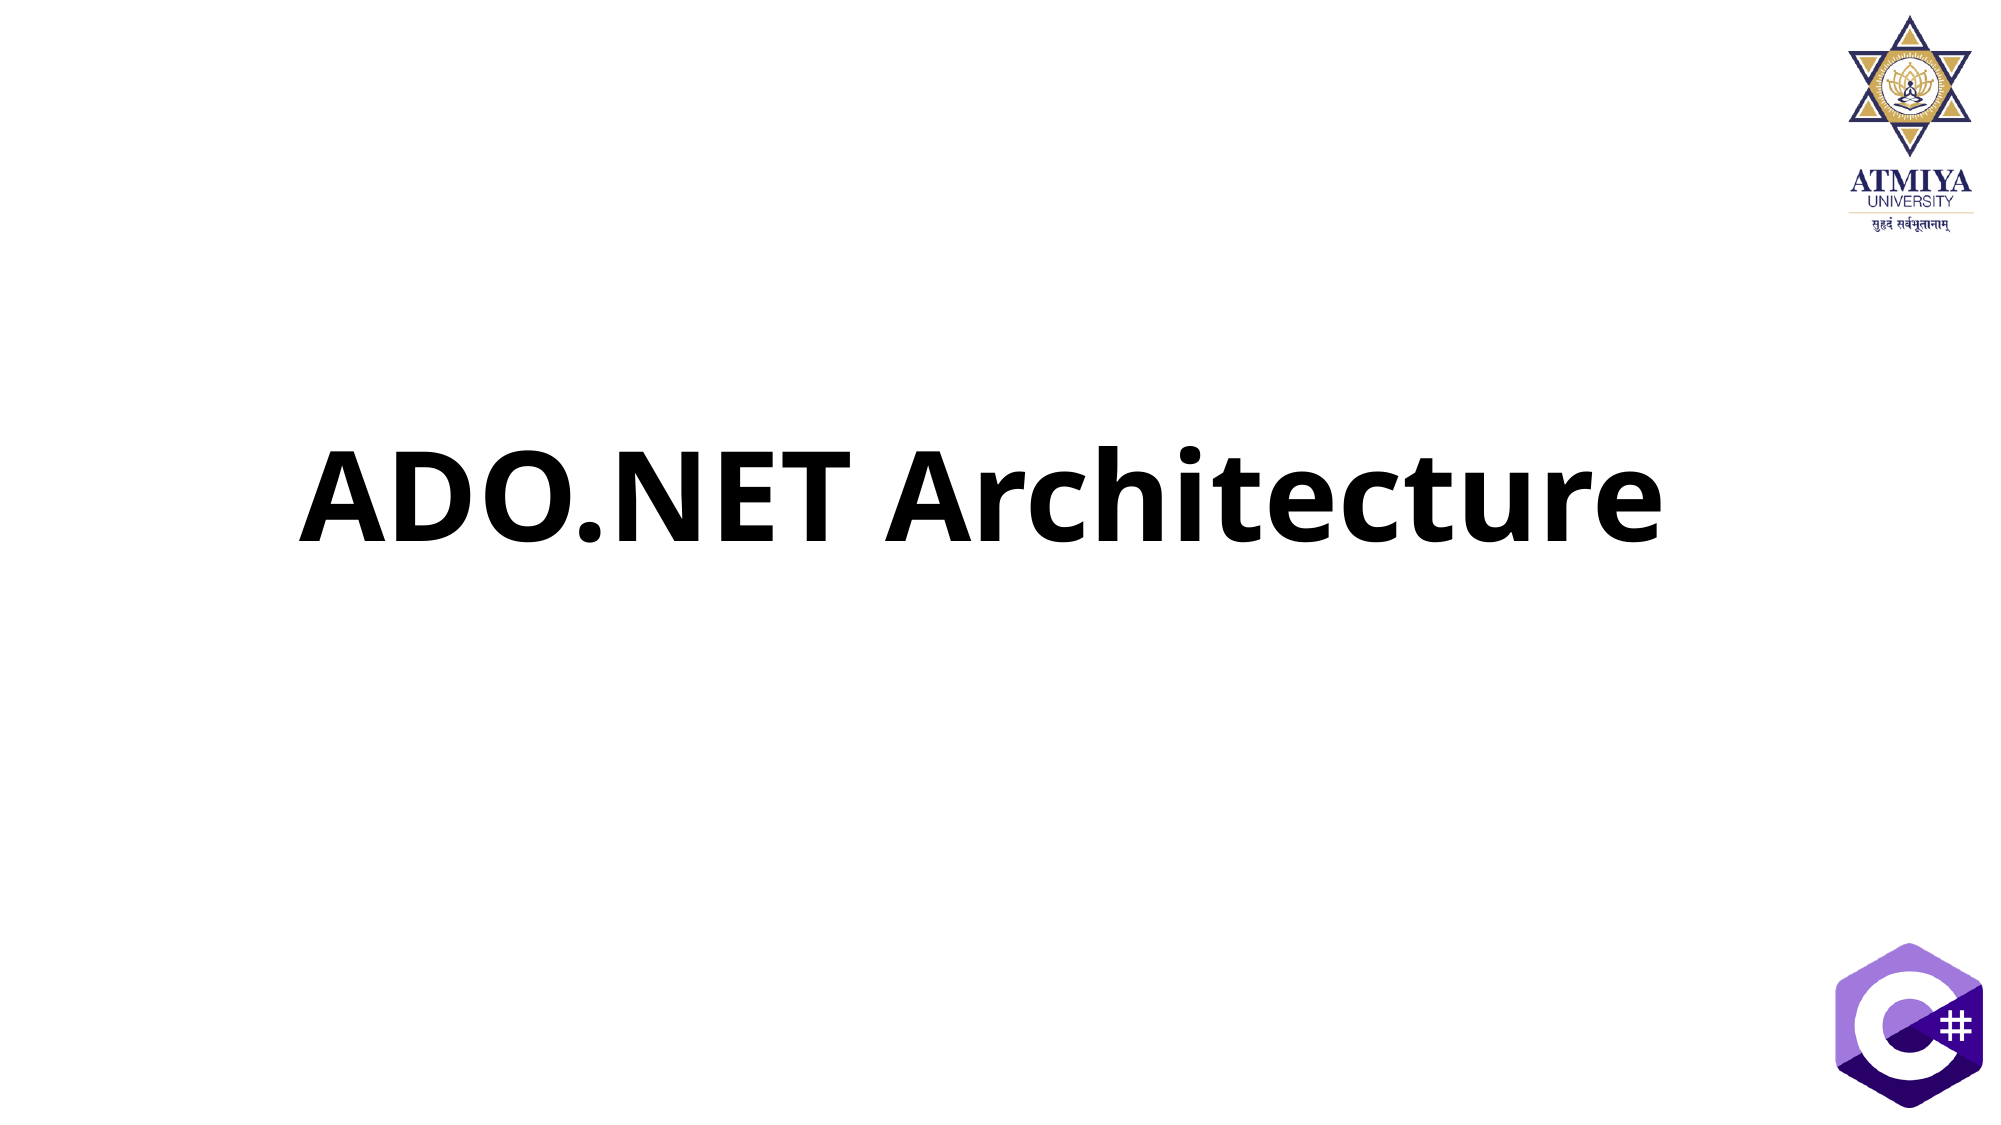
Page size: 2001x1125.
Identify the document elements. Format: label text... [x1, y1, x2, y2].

title ADO.NET Architecture [249, 184, 1750, 576]
picture [1835, 943, 1983, 1108]
picture [1835, 15, 1985, 235]
